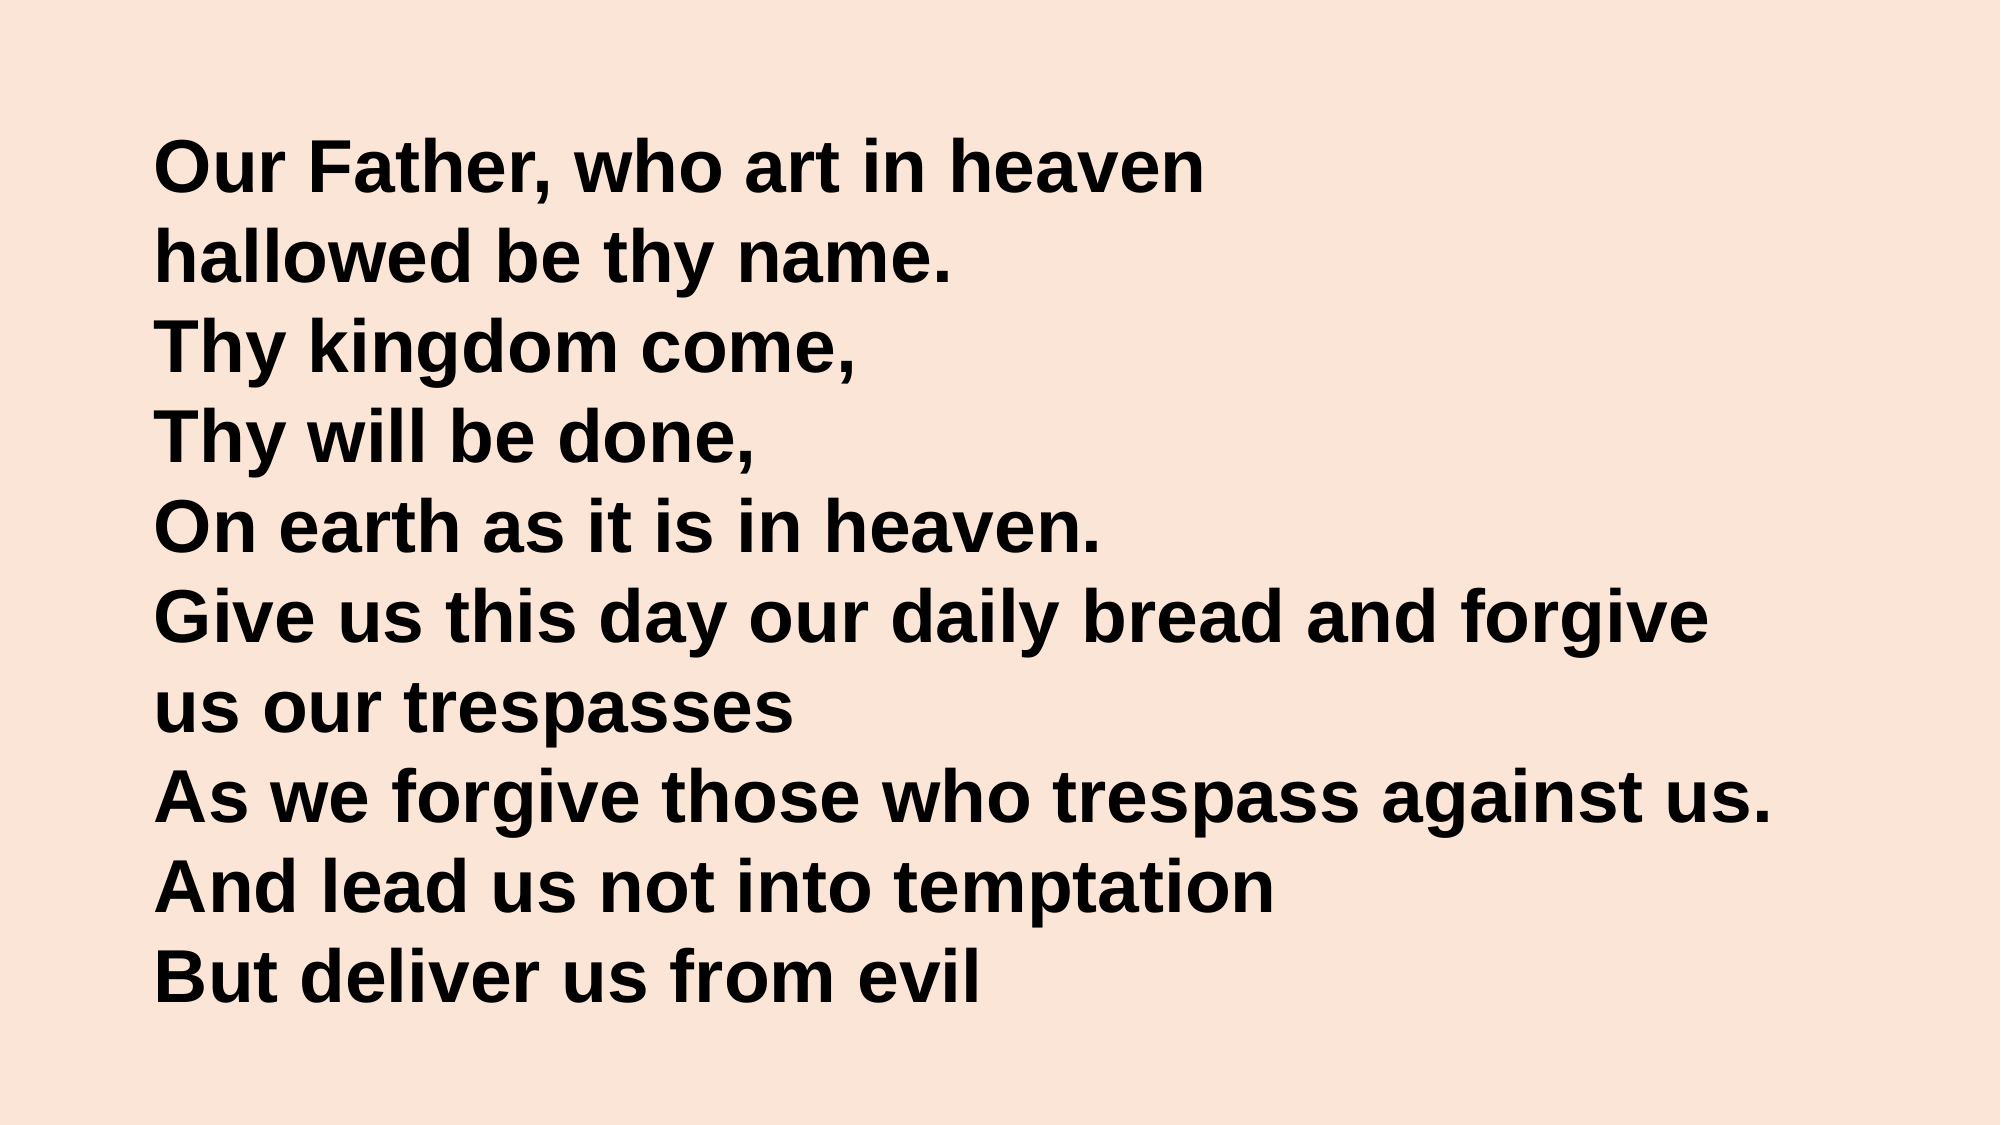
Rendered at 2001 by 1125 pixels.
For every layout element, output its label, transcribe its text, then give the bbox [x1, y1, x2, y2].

text_box Our Father, who art in heaven hallowed be thy name. Thy kingdom come, Thy will be done, On earth as it is in heaven. Give us this day our daily bread and forgive us our trespasses As we forgive those who trespass against us. And lead us not into temptation But deliver us from evil [138, 109, 1828, 1025]
